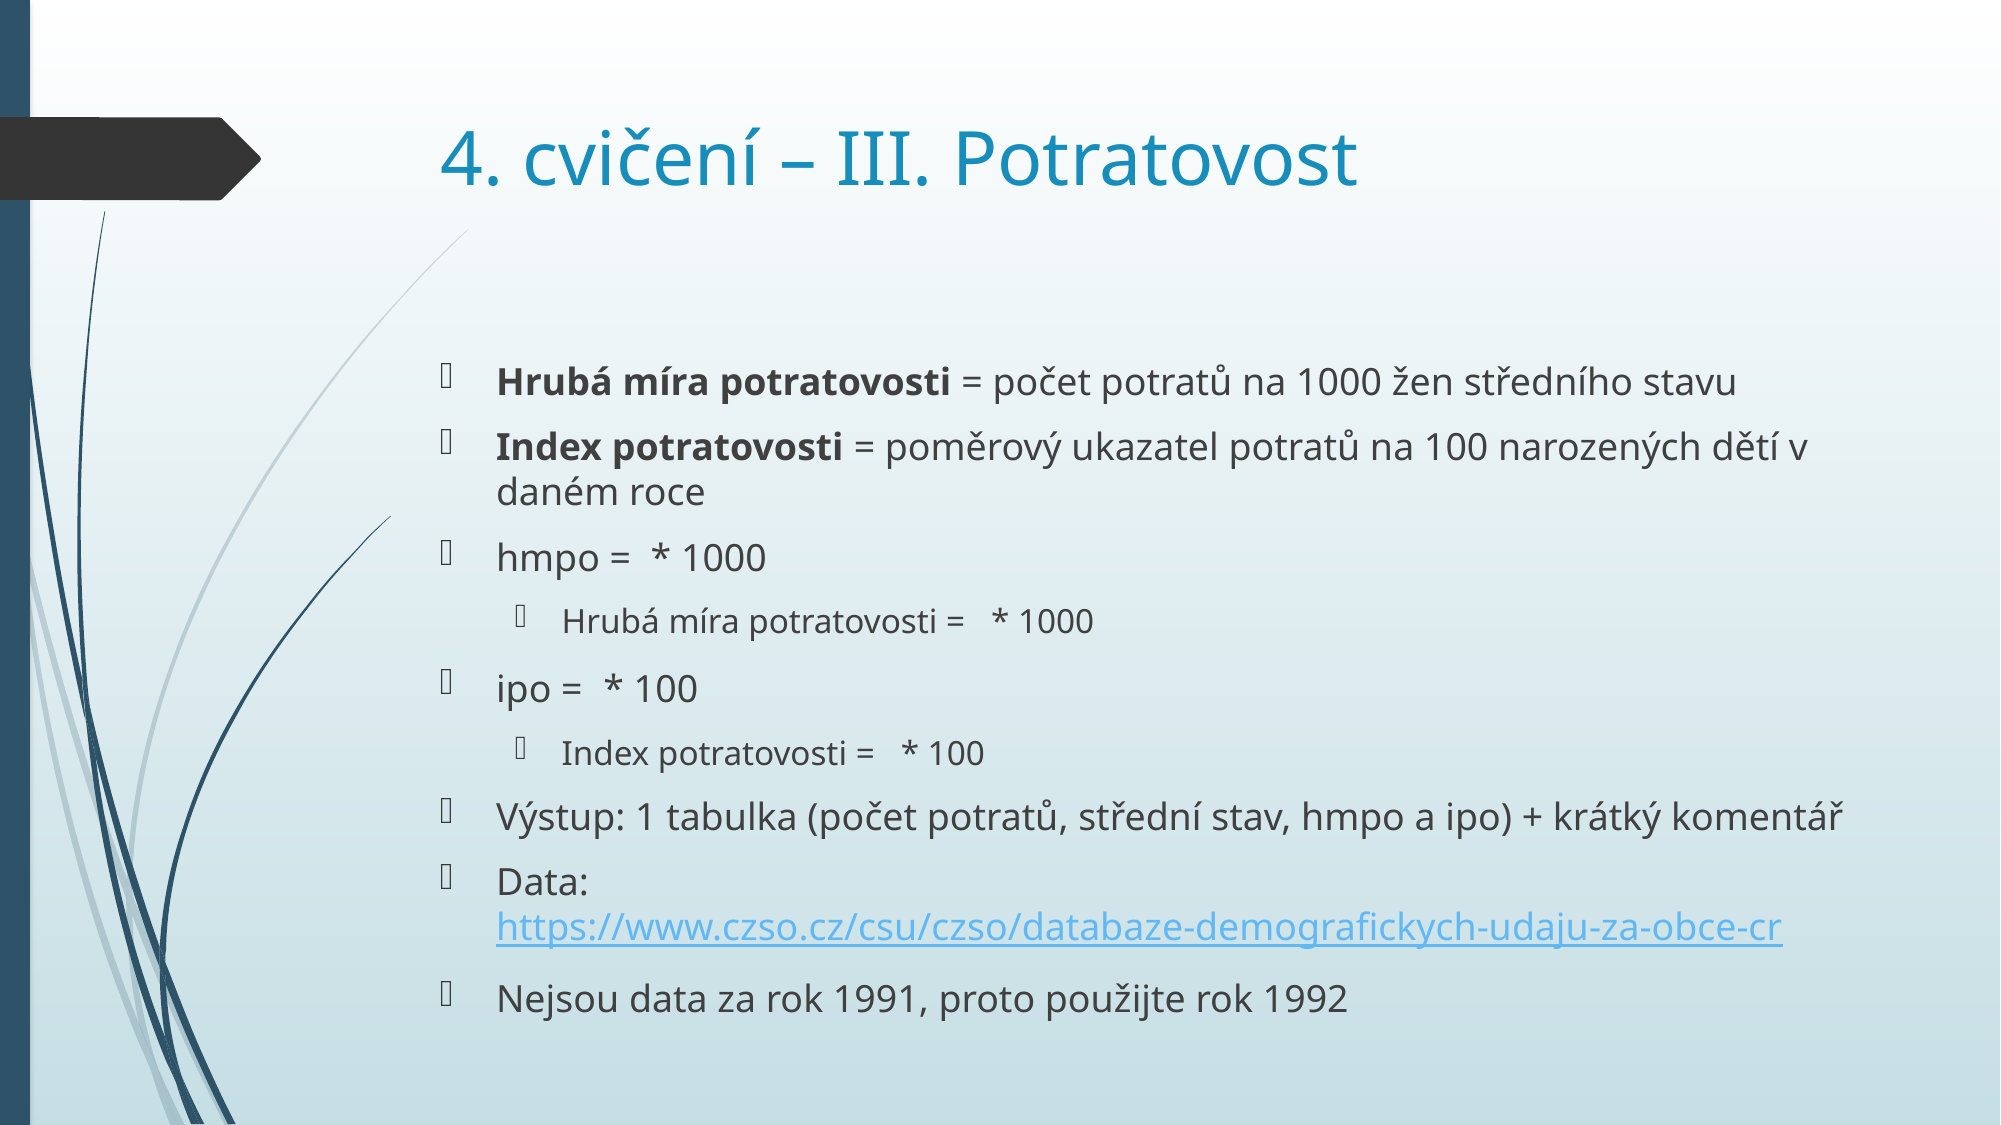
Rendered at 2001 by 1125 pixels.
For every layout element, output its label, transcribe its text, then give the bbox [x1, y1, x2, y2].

title 4. cvičení – III. Potratovost [425, 102, 1888, 313]
